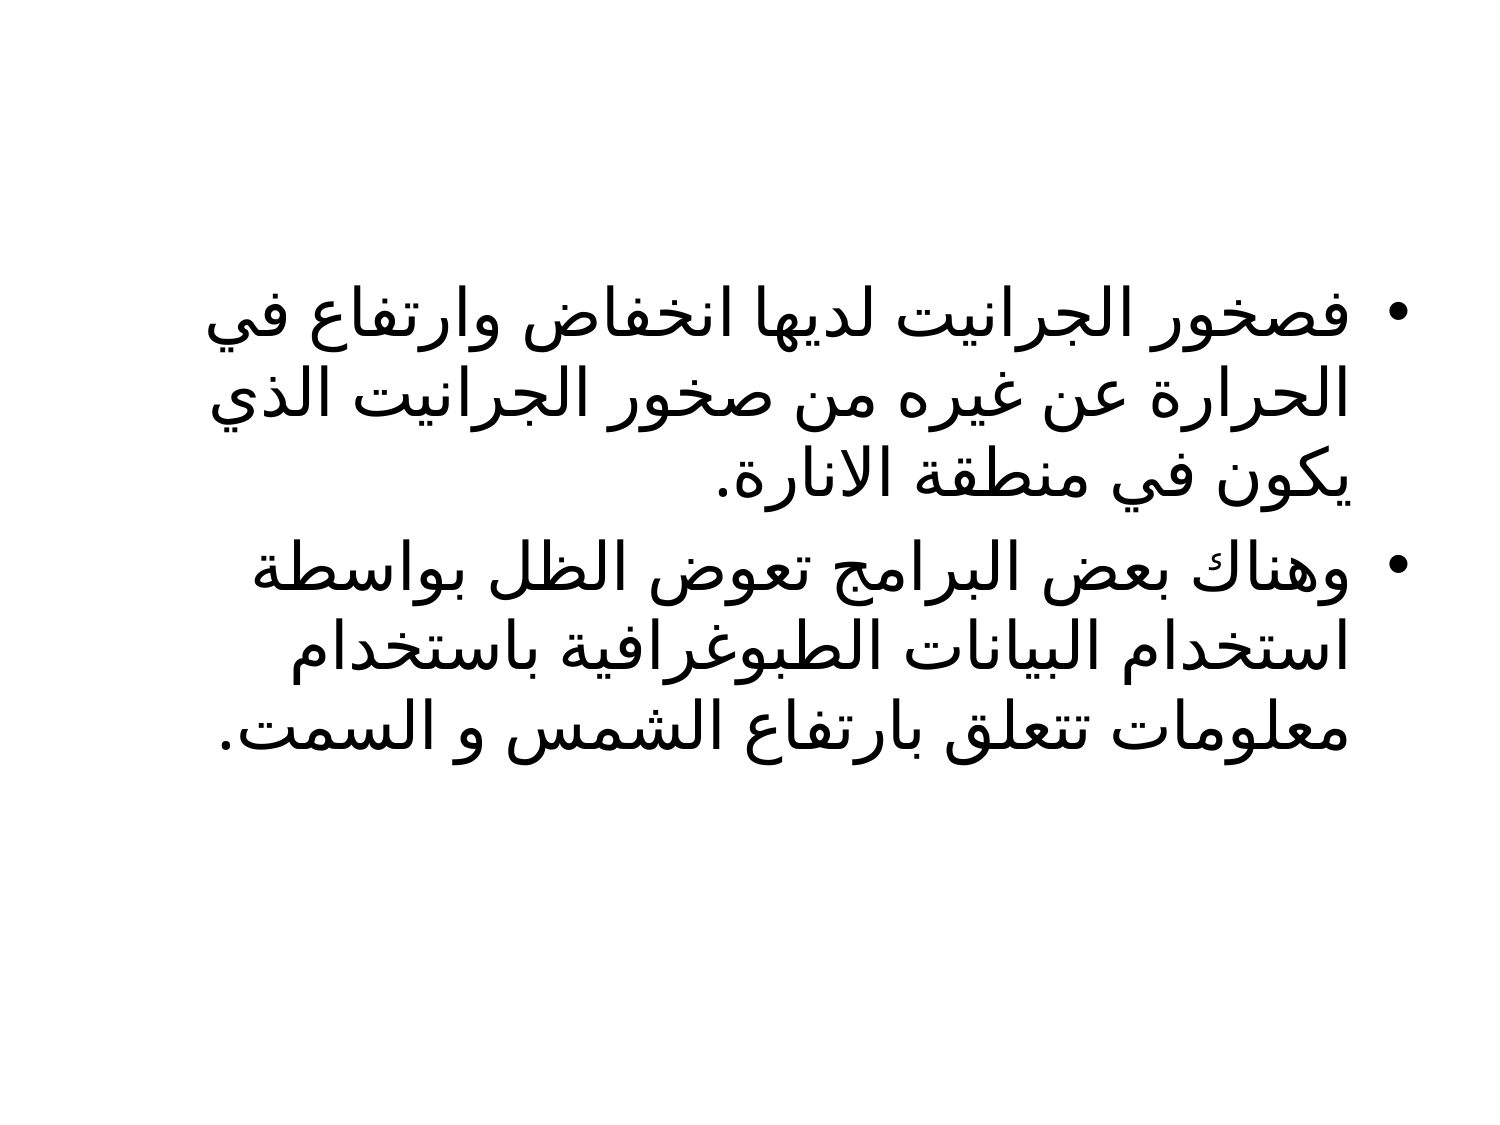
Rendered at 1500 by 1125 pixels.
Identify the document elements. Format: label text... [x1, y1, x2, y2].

list فصخور الجرانيت لديها انخفاض وارتفاع في الحرارة عن غيره من صخور الجرانيت الذي يكون في منطقة الانارة. وهناك بعض البرامج تعوض الظل بواسطة استخدام البيانات الطبوغرافية باستخدام معلومات تتعلق بارتفاع الشمس و السمت. [75, 262, 1425, 1005]
